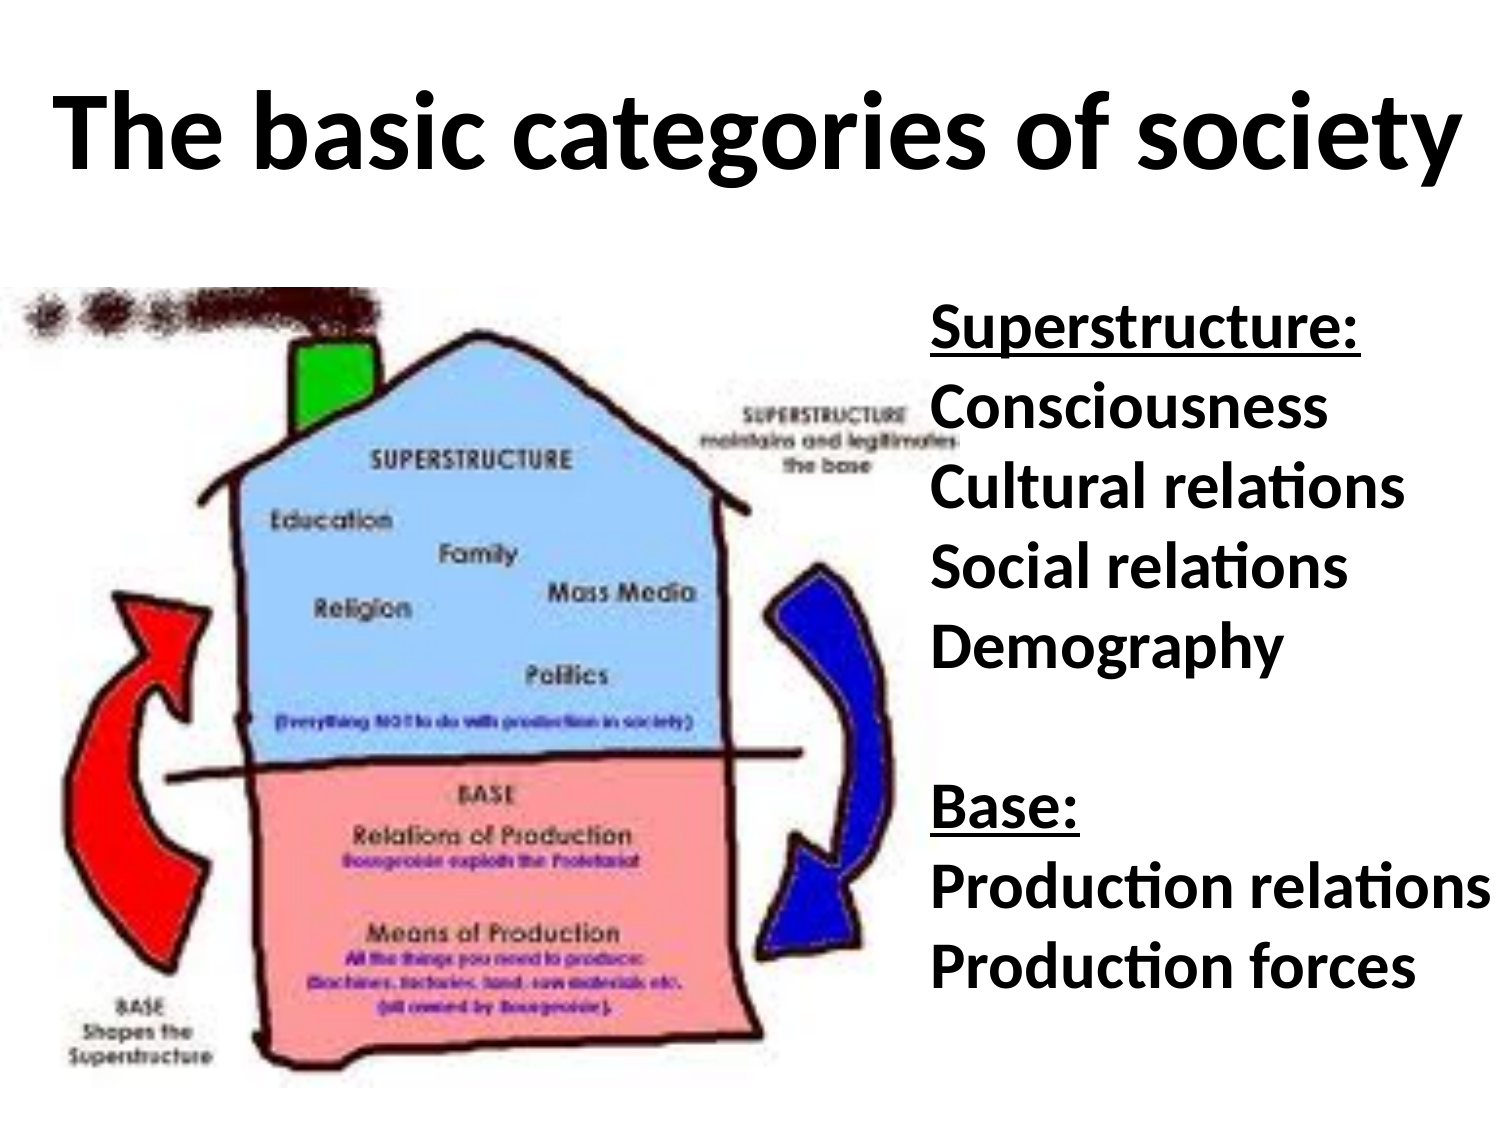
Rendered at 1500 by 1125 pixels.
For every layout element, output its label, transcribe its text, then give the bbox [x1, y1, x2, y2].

text_box The basic categories of society [38, 49, 1500, 200]
text_box Superstructure: Consciousness Cultural relations Social relations Demography Base: Production relations Production forces [915, 274, 1500, 1010]
picture [0, 287, 961, 1088]
